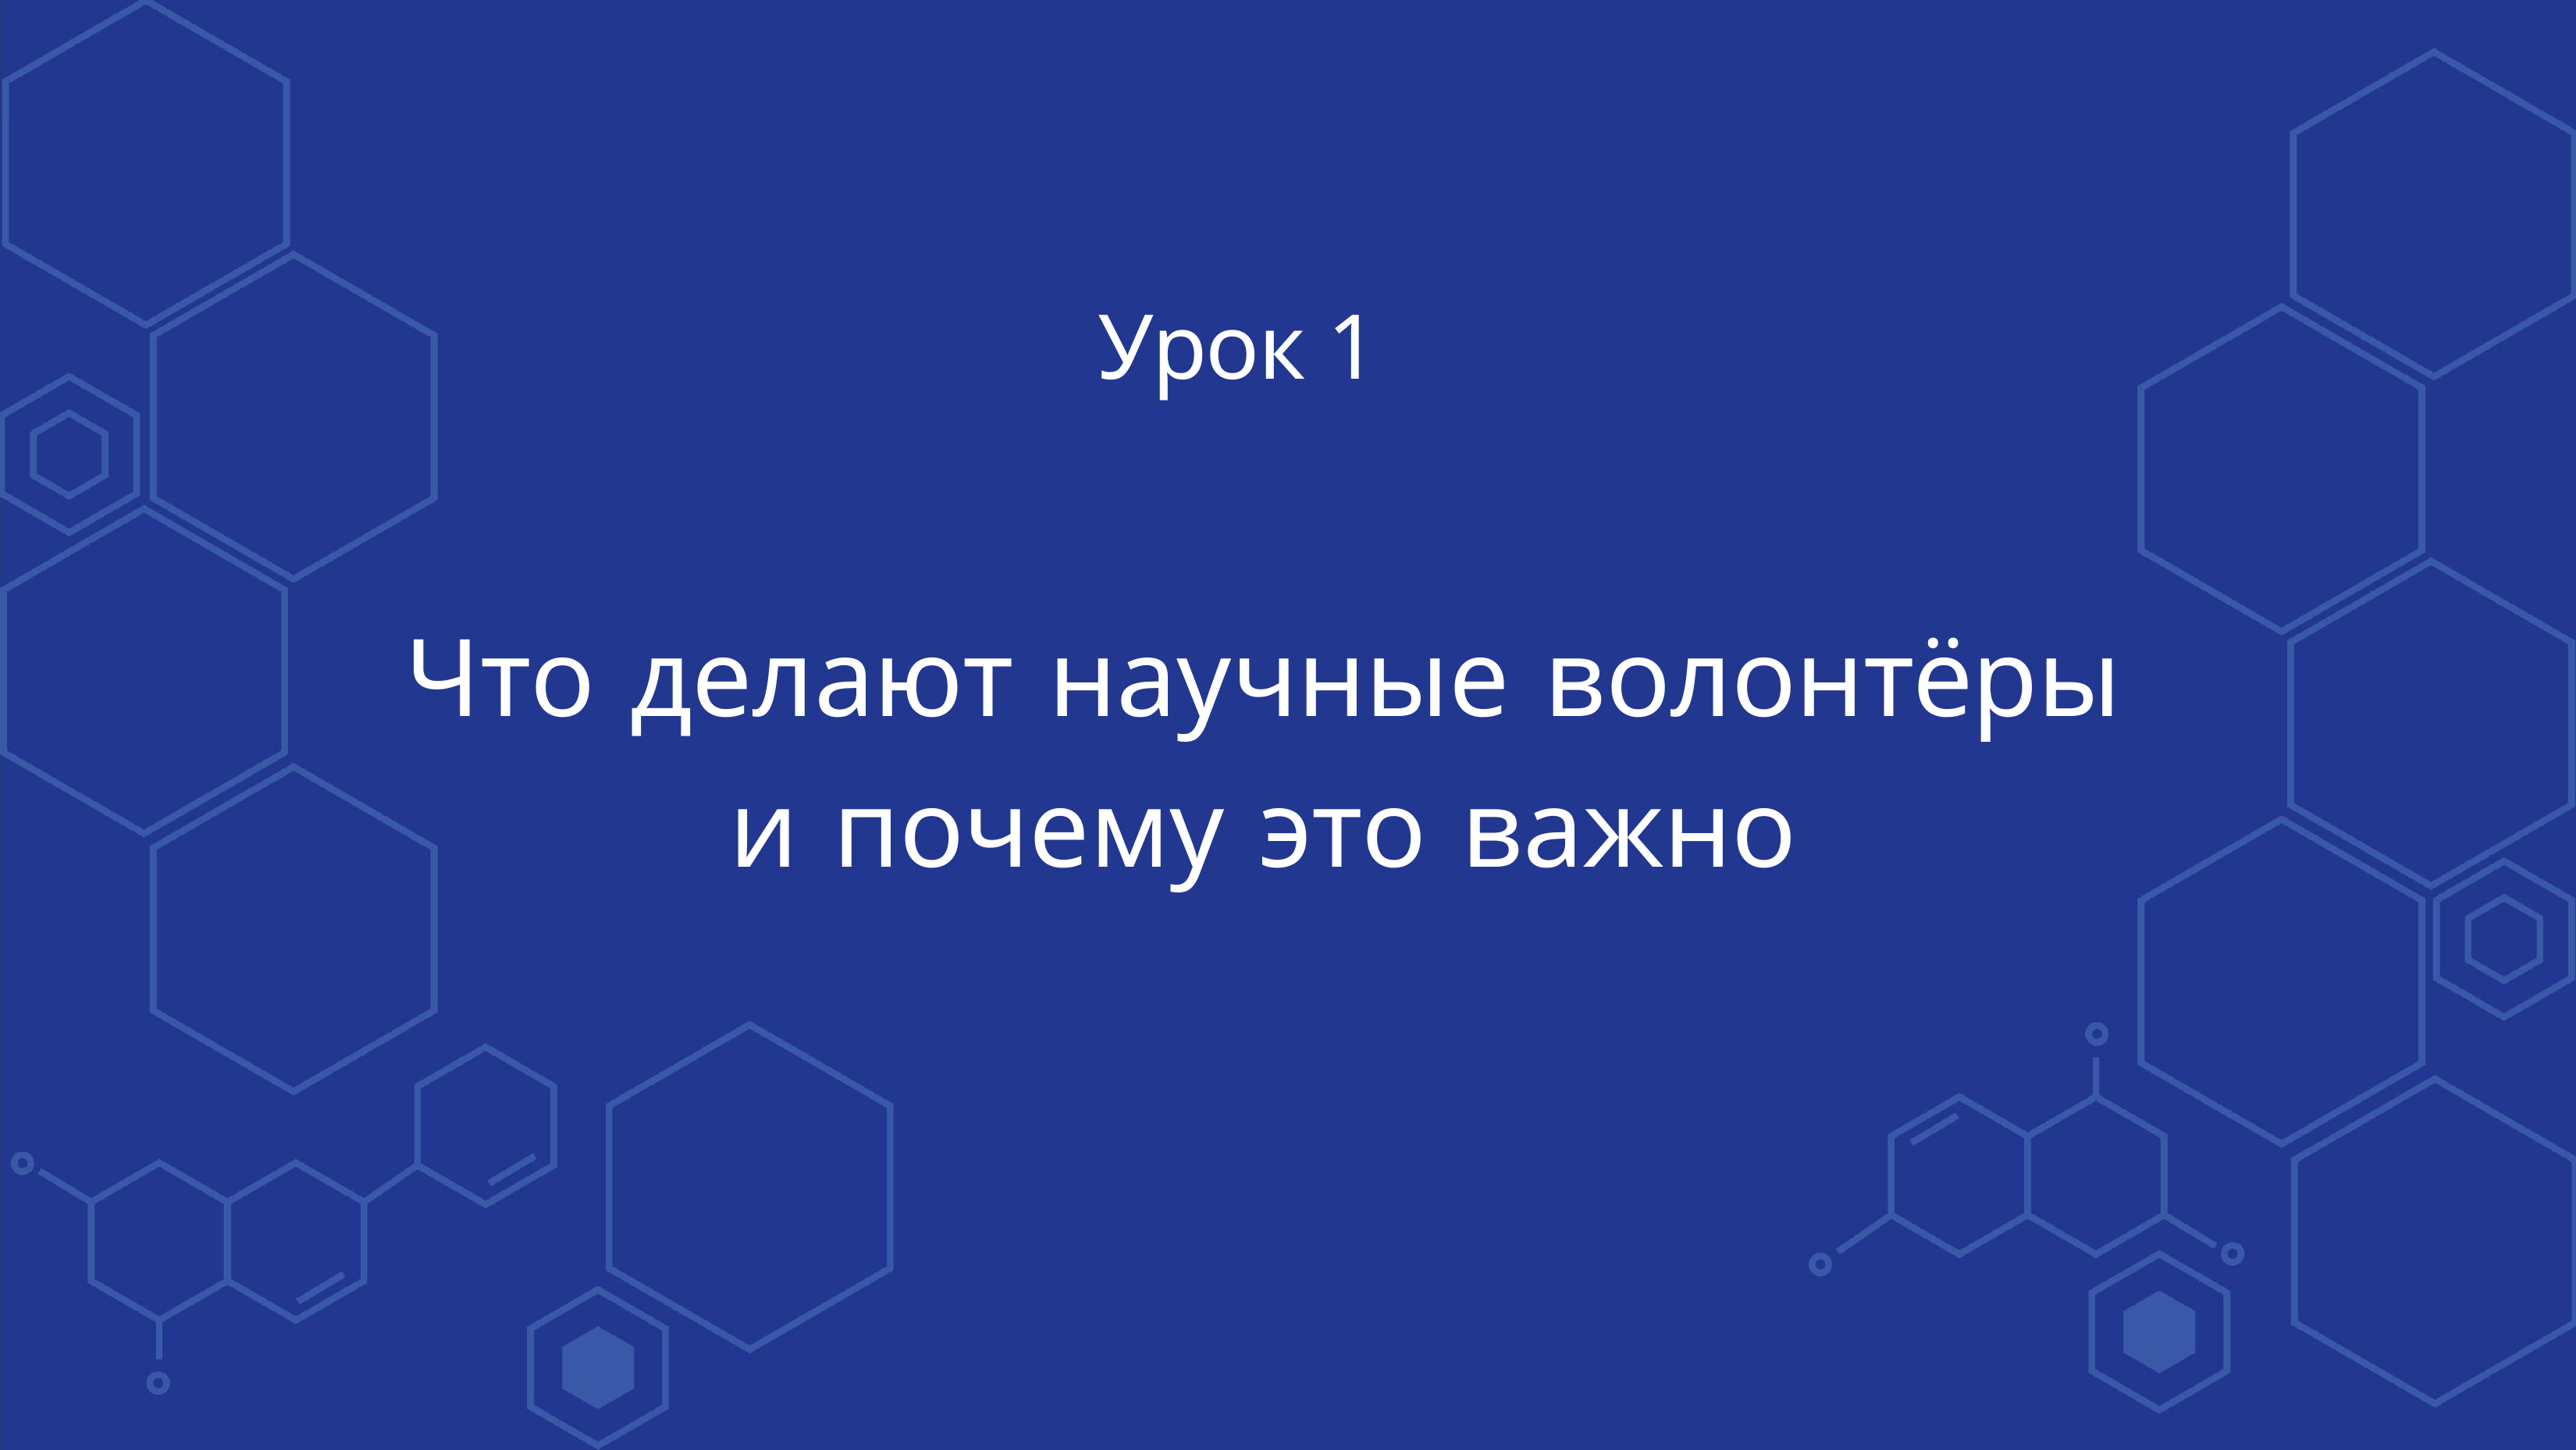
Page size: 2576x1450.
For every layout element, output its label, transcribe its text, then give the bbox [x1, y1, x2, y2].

text_box Урок 1 [1098, 299, 1478, 397]
text_box Что делают научные волонтёры и почему это важно [289, 586, 2238, 889]
text_box [0, 0, 2576, 1450]
